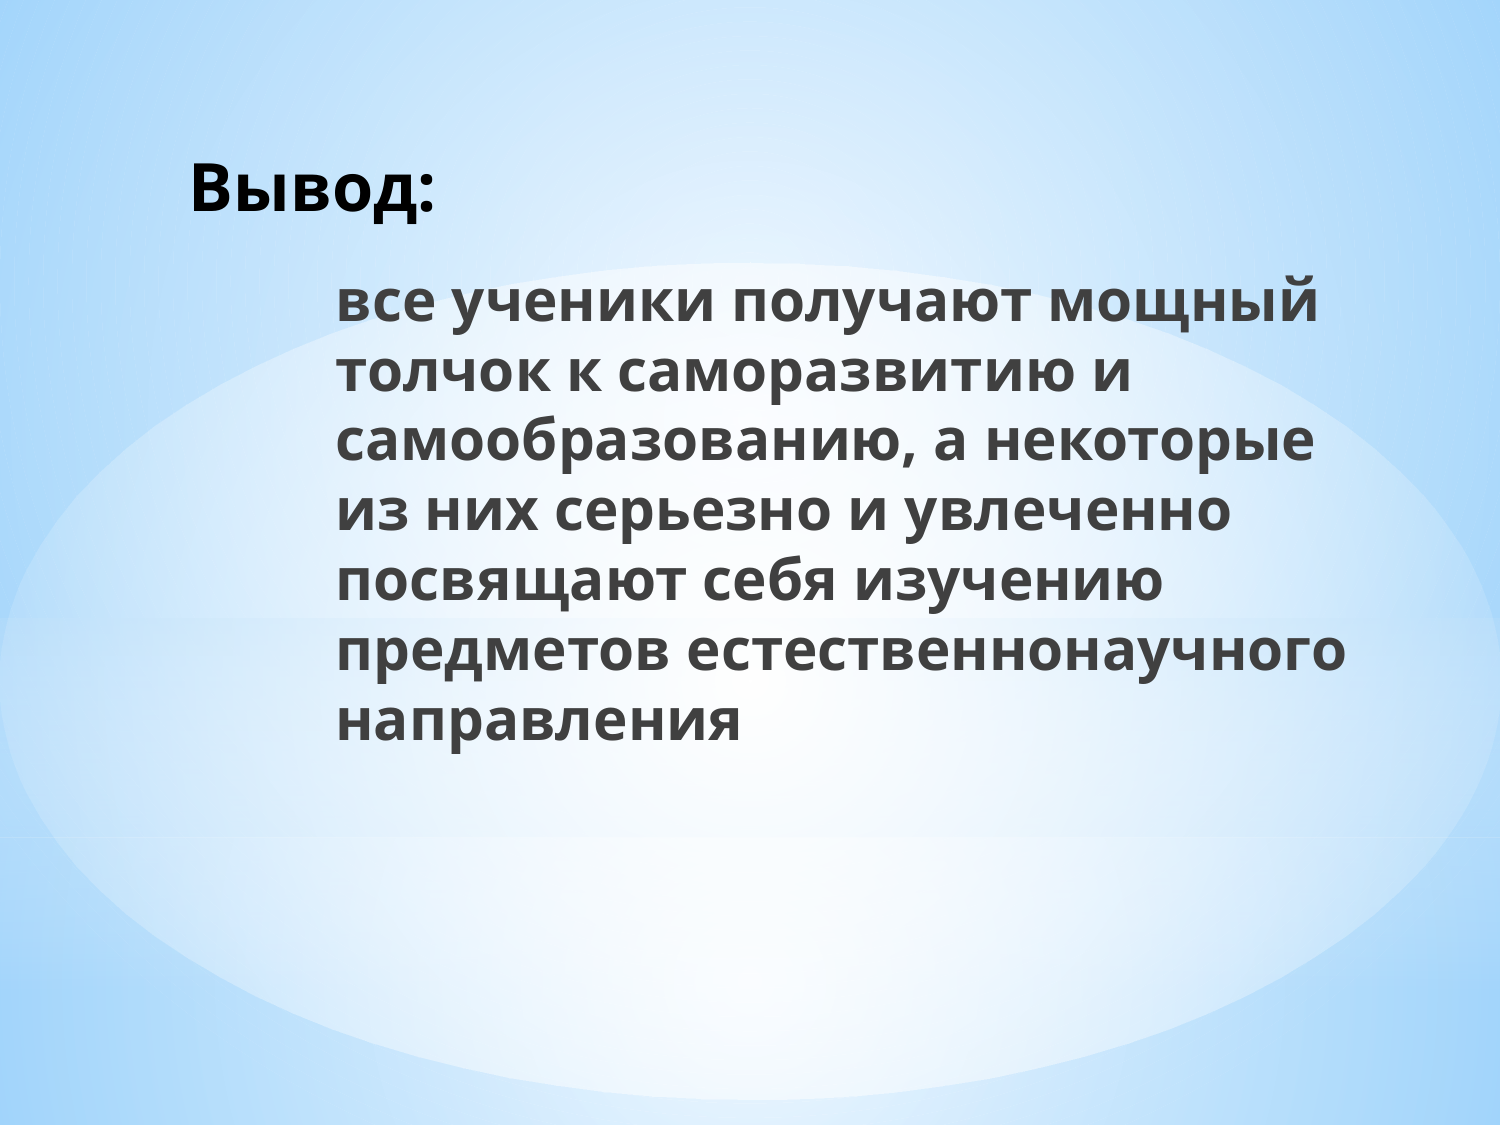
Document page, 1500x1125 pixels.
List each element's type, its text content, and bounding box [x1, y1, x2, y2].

title Вывод: [88, 137, 538, 243]
list все ученики получают мощный толчок к саморазвитию и самообразованию, а некоторые из них серьезно и увлеченно посвящают себя изучению предметов естественнонаучного направления [312, 255, 1363, 826]
